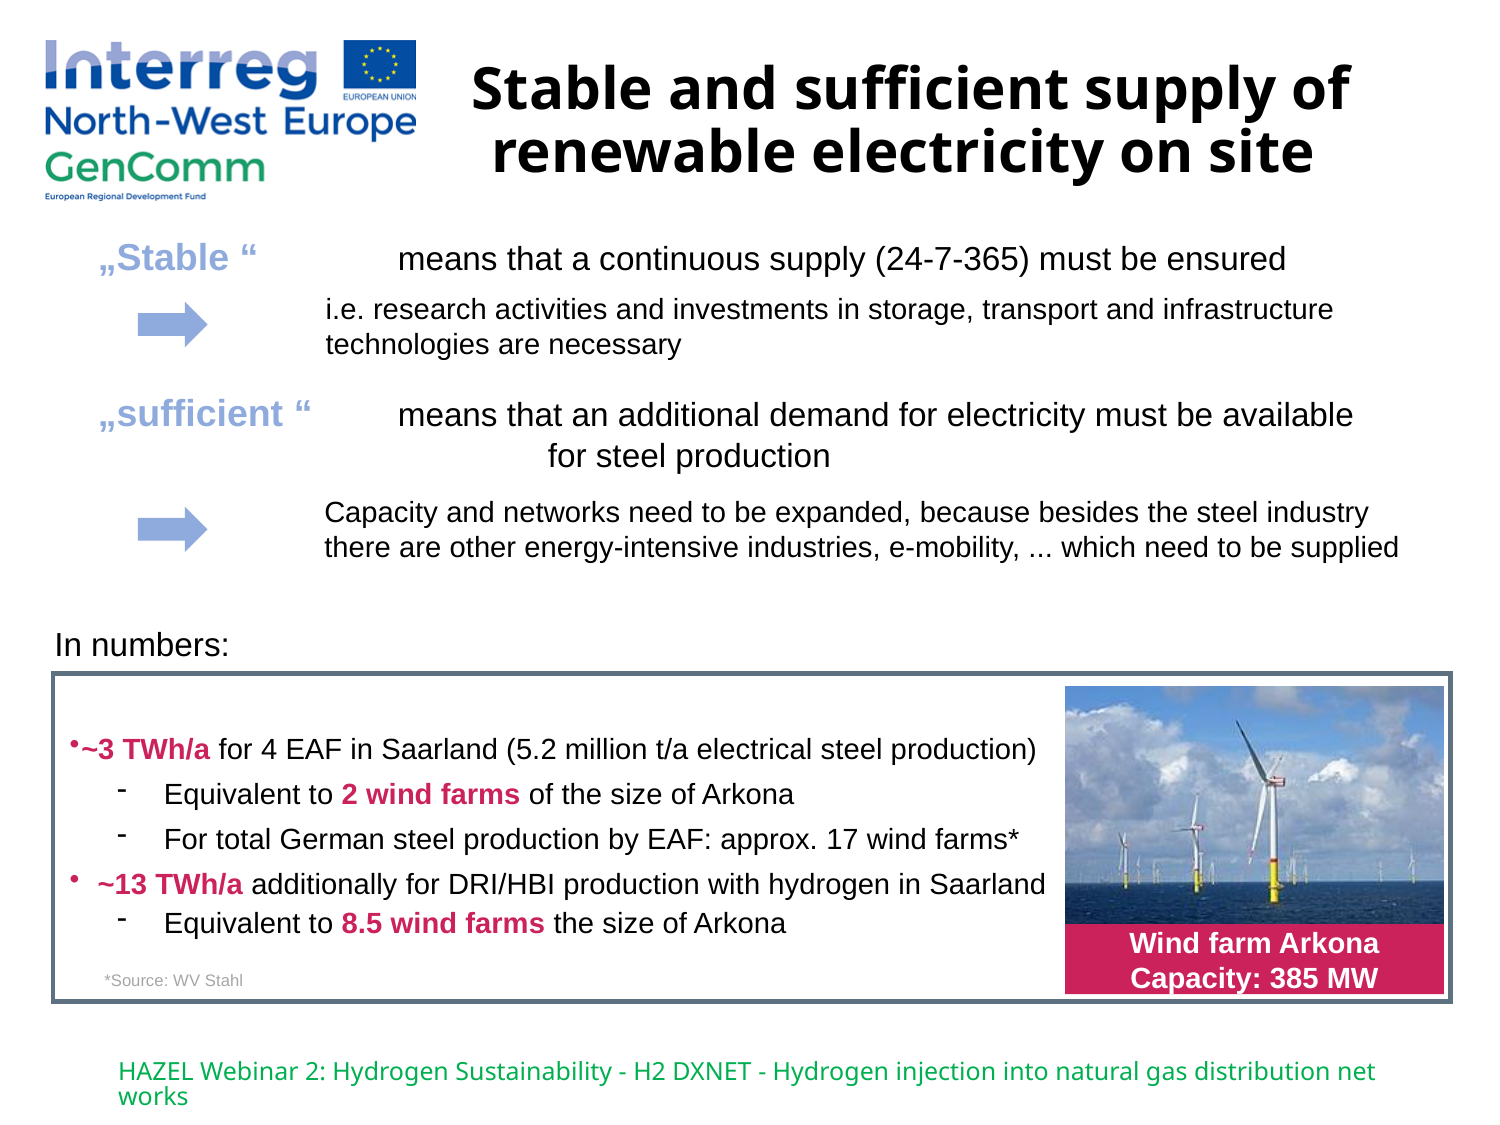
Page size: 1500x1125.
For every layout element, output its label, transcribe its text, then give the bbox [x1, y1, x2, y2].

footer HAZEL Webinar 2: Hydrogen Sustainability - H2 DXNET - Hydrogen injection into natural gas distribution networks [103, 1042, 1397, 1103]
text_box „sufficient “ means that an additional demand for electricity must be available for steel production [97, 388, 1456, 474]
text_box Capacity and networks need to be expanded, because besides the steel industry there are other energy-intensive industries, e-mobility, ... which need to be supplied [309, 486, 1426, 572]
text_box [53, 673, 1451, 1002]
text_box *Source: WV Stahl [104, 969, 377, 990]
text_box „Stable “ means that a continuous supply (24-7-365) must be ensured [97, 233, 1467, 279]
picture [45, 40, 416, 203]
text_box In numbers: [54, 622, 345, 663]
text_box [137, 301, 208, 348]
text_box Wind farm Arkona Capacity: 385 MW [1065, 964, 1444, 995]
text_box [137, 506, 208, 553]
picture [1065, 686, 1444, 964]
title Stable and sufficient supply of renewable electricity on site [425, 40, 1397, 203]
text_box i.e. research activities and investments in storage, transport and infrastructure technologies are necessary [310, 282, 1376, 368]
